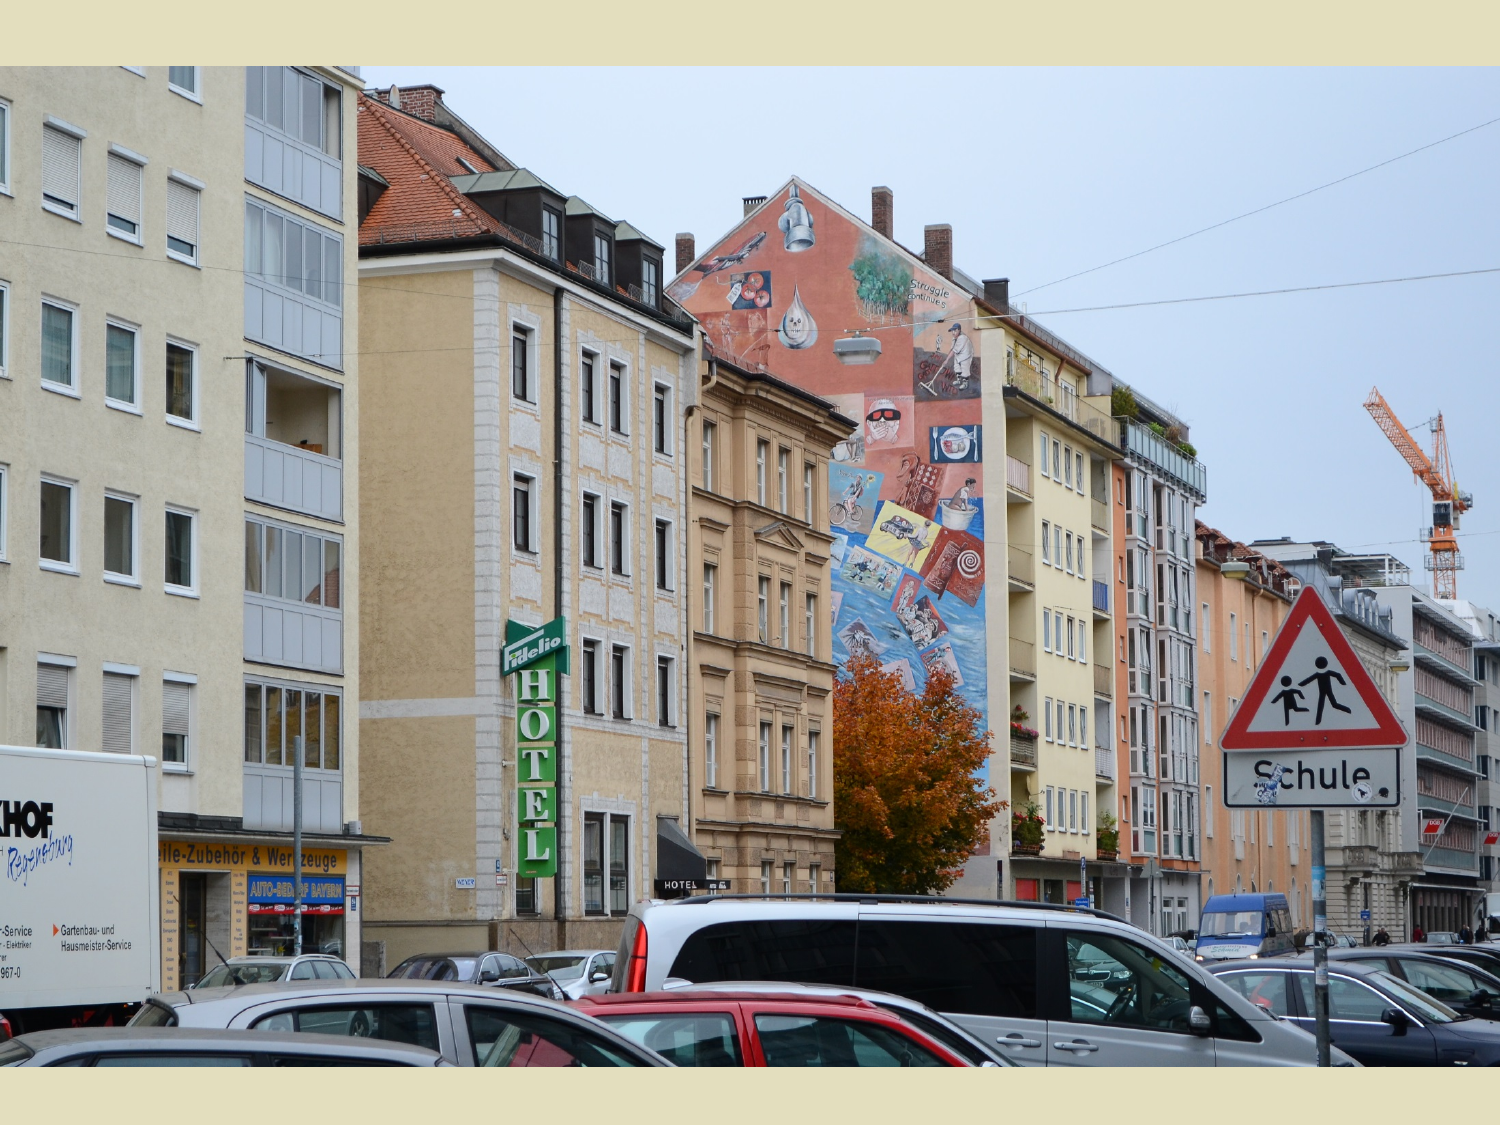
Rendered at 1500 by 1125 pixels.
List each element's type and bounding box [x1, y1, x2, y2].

picture [0, 66, 1500, 1067]
